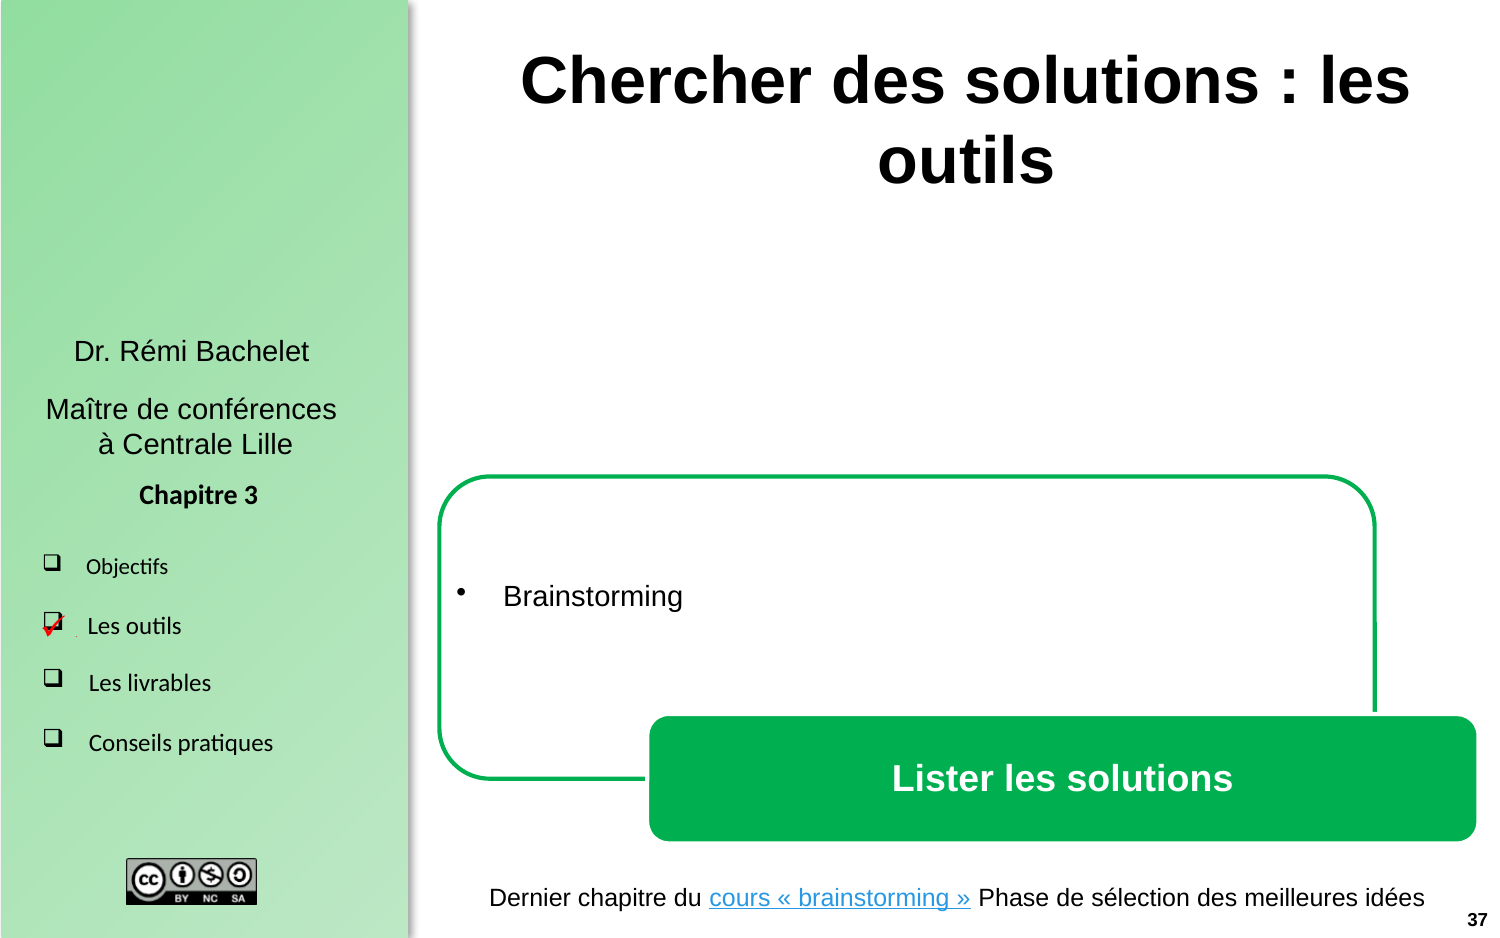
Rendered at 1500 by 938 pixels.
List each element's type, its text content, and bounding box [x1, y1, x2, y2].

text_box . [25, 621, 93, 647]
title Chercher des solutions : les outils [454, 22, 1479, 116]
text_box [439, 226, 1479, 844]
slide_number 37 [1437, 901, 1500, 938]
picture [126, 858, 257, 905]
text_box Dernier chapitre du cours « brainstorming » Phase de sélection des meilleures idées [474, 874, 1479, 919]
